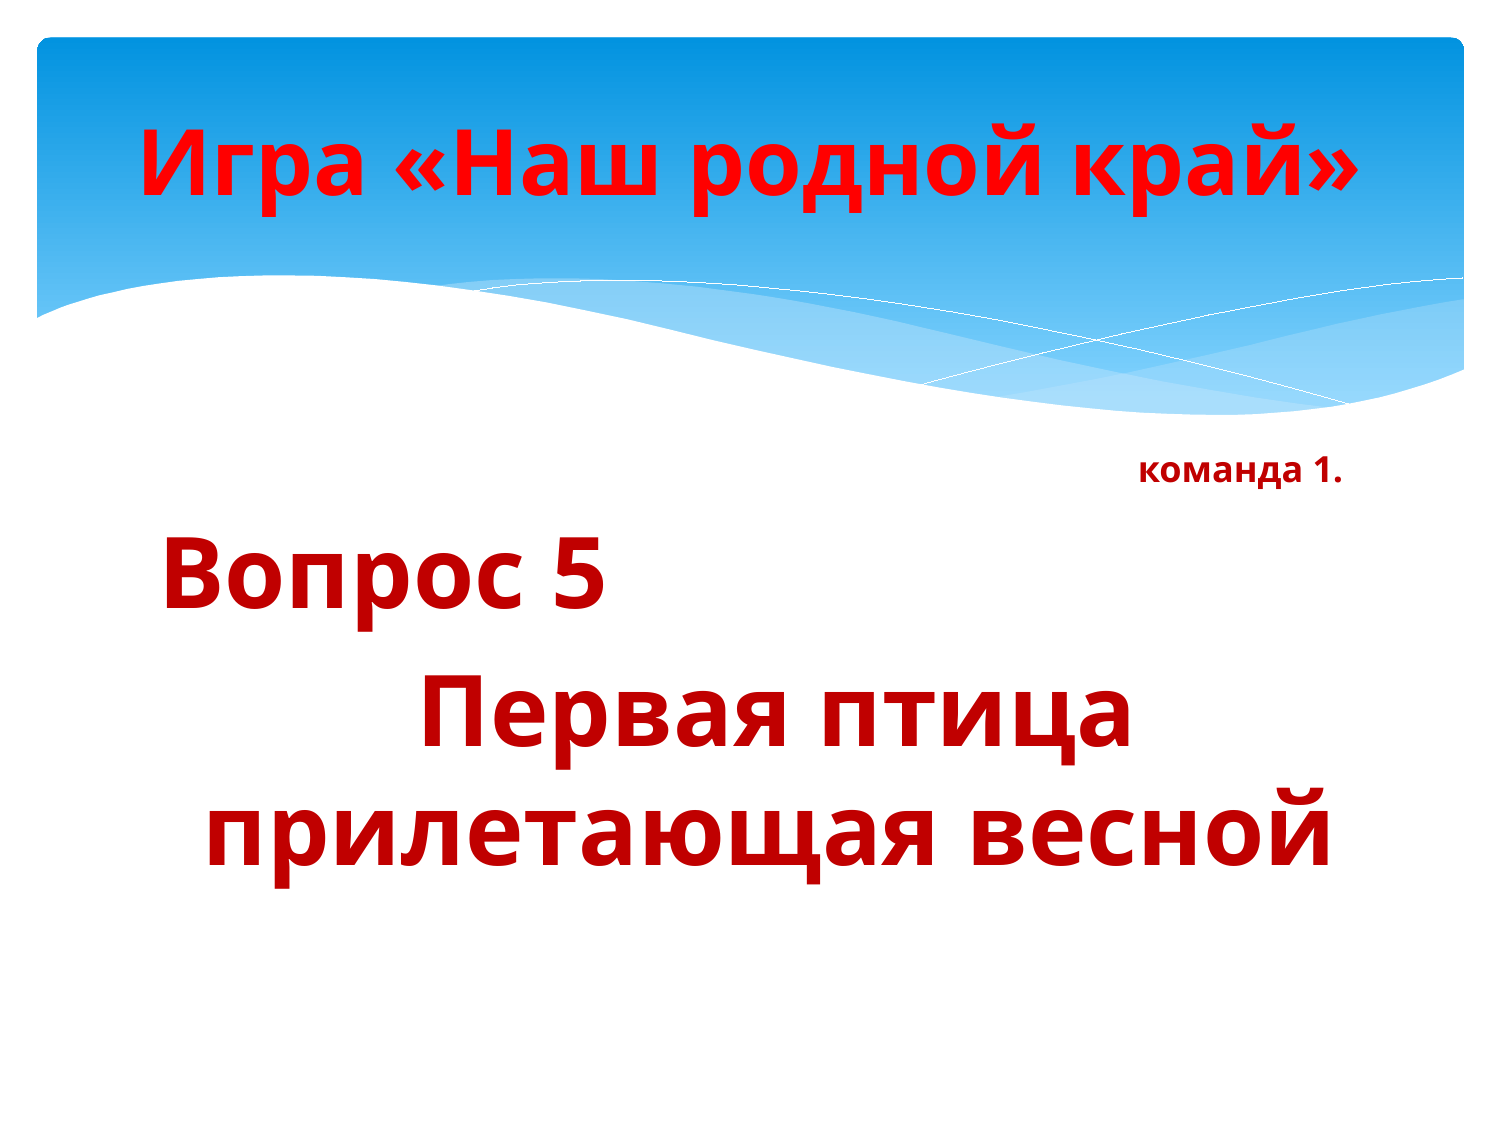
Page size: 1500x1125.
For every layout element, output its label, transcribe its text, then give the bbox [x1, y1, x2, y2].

title Игра «Наш родной край» [75, 55, 1425, 261]
list команда 1. Вопрос 5 Первая птица прилетающая весной [143, 438, 1359, 1005]
